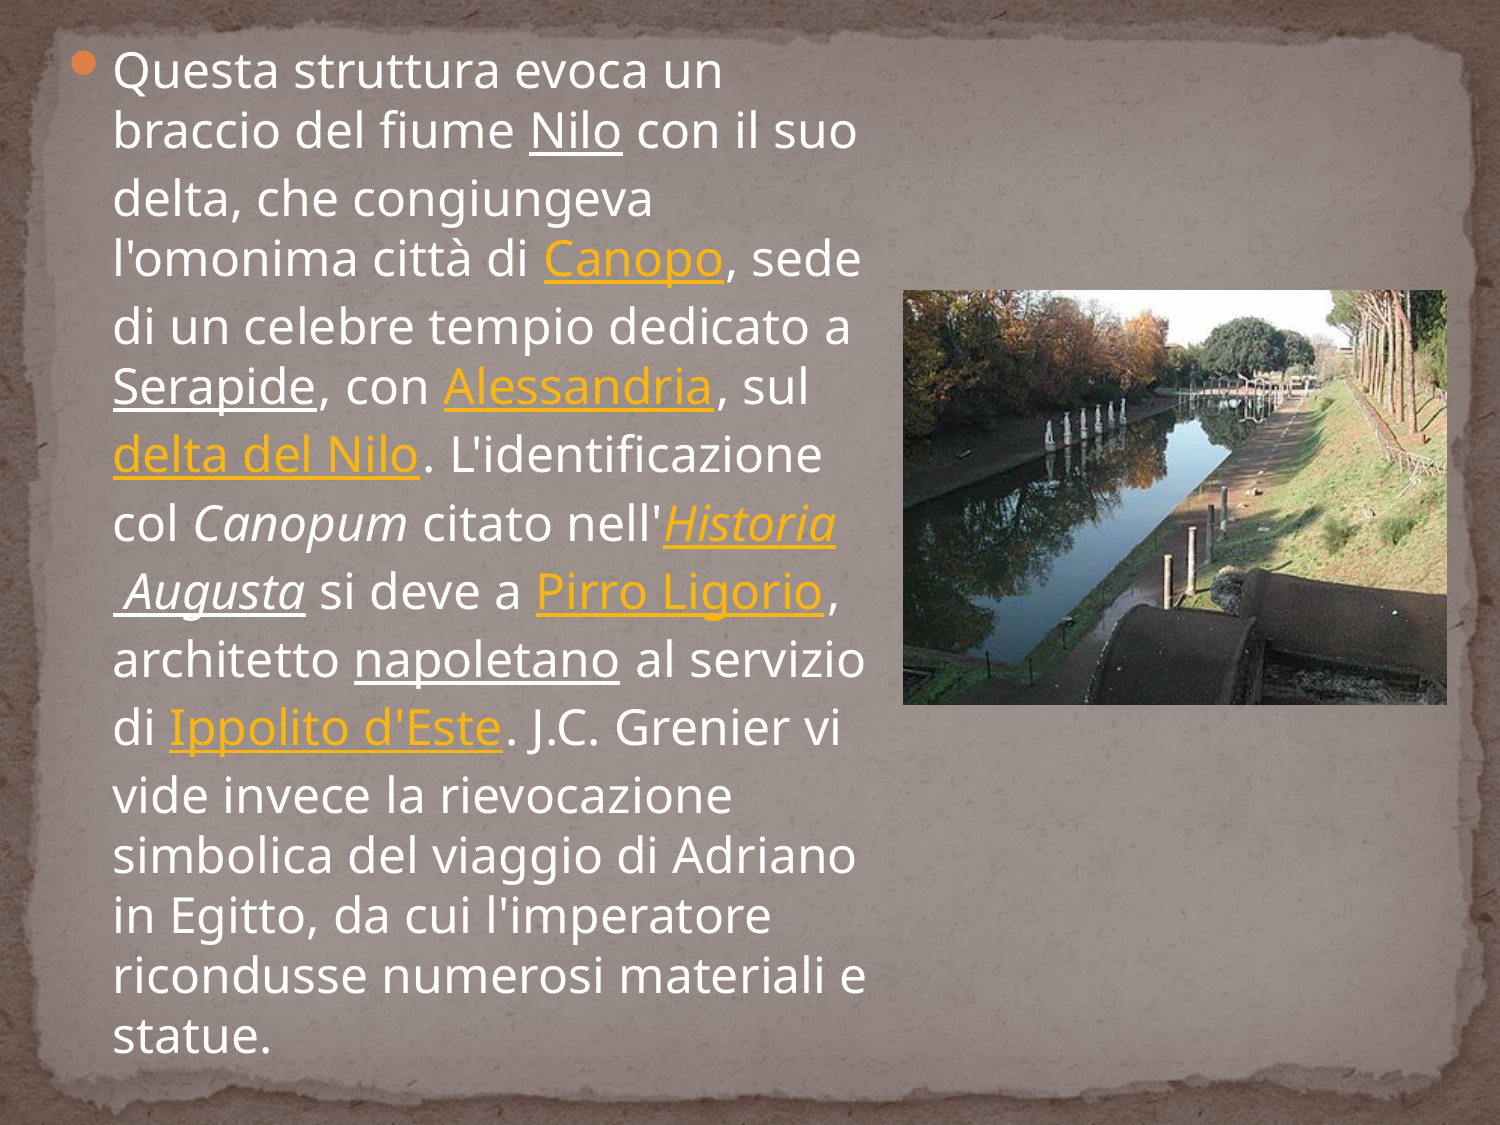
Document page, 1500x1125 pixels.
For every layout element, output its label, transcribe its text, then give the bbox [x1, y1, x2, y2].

picture [903, 290, 1448, 705]
list Questa struttura evoca un braccio del fiume Nilo con il suo delta, che congiungeva l'omonima città di Canopo, sede di un celebre tempio dedicato a Serapide, con Alessandria, sul delta del Nilo. L'identificazione col Canopum citato nell'Historia Augusta si deve a Pirro Ligorio, architetto napoletano al servizio di Ippolito d'Este. J.C. Grenier vi vide invece la rievocazione simbolica del viaggio di Adriano in Egitto, da cui l'imperatore ricondusse numerosi materiali e statue. [53, 30, 916, 1083]
